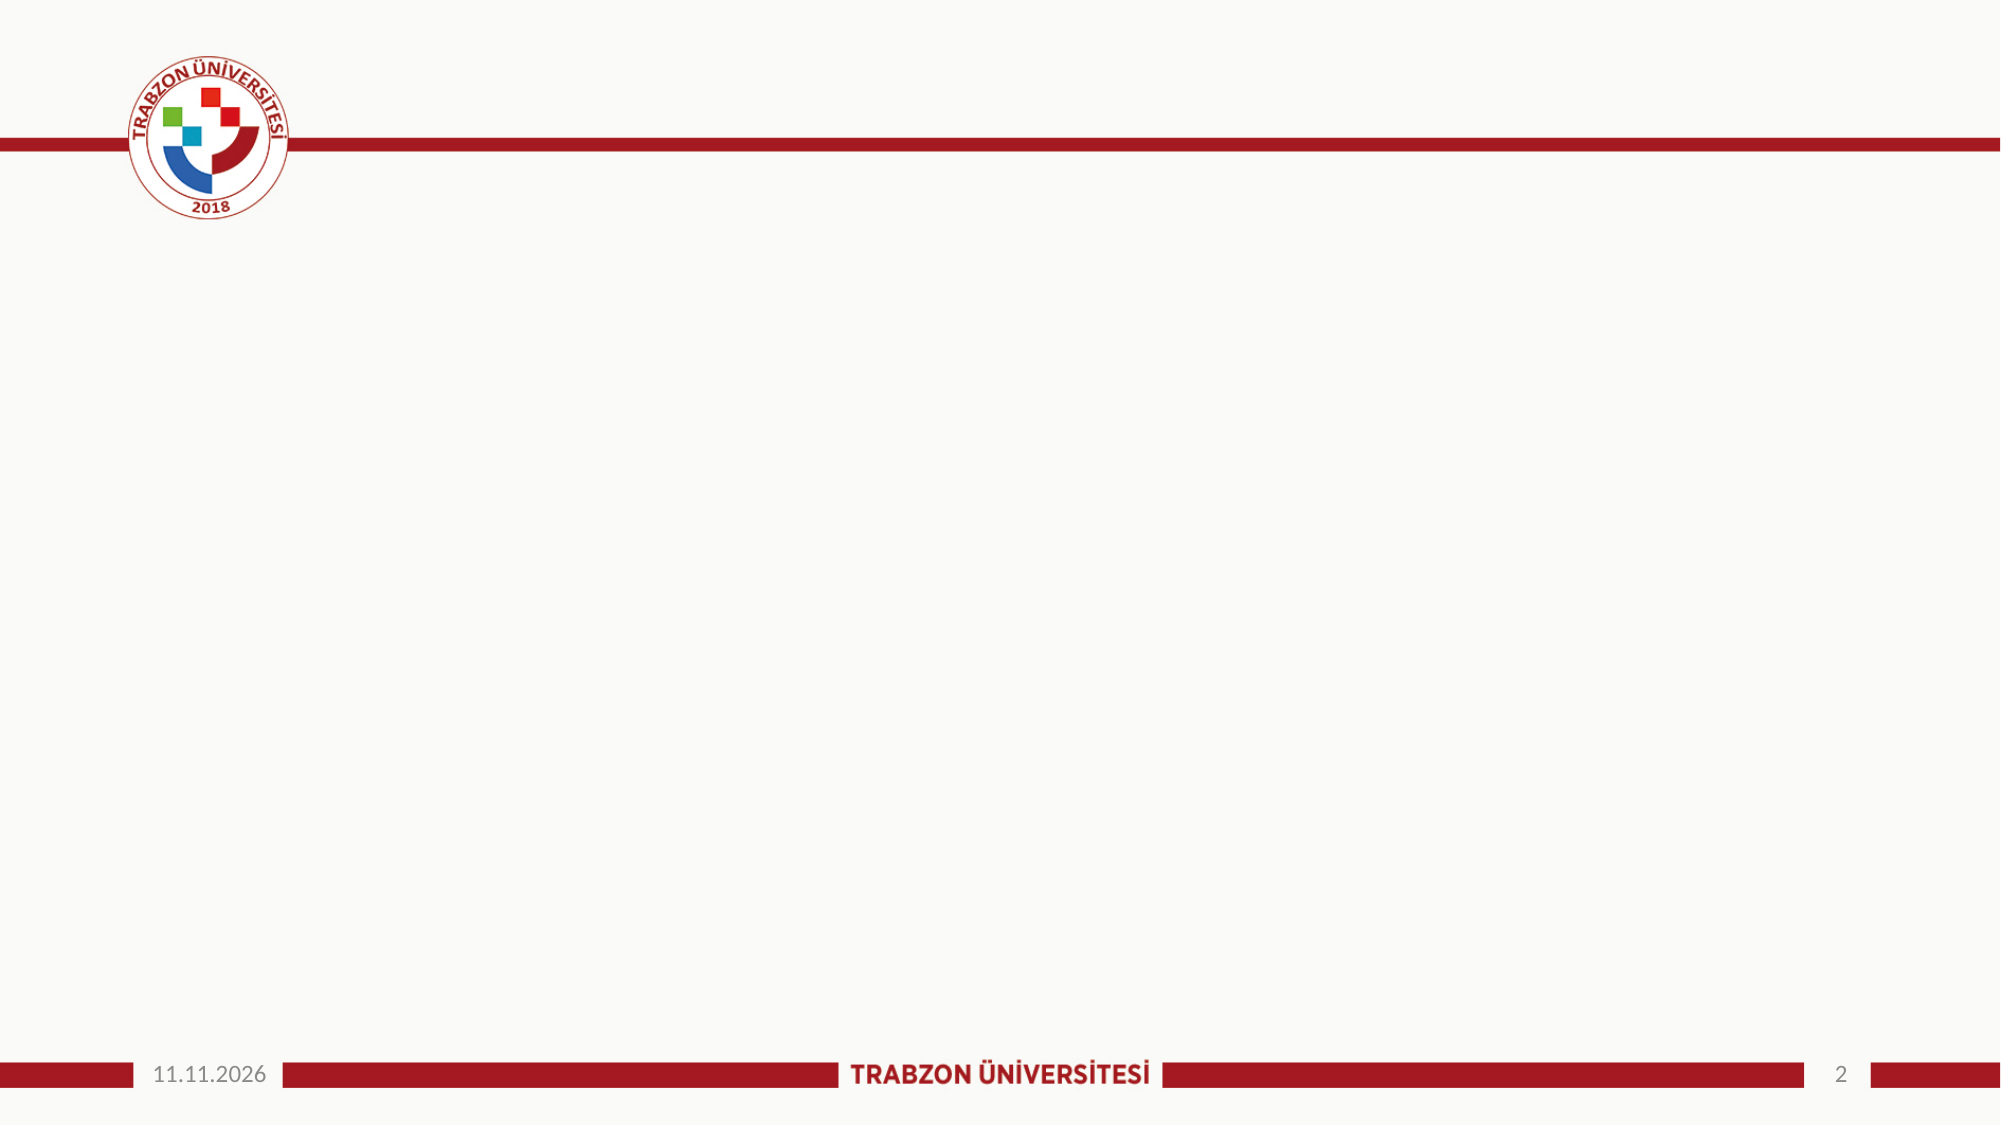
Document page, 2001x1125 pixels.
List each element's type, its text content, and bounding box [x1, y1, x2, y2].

slide_number 2 [1412, 1042, 1863, 1103]
picture [0, 0, 2001, 1125]
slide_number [137, 1042, 588, 1103]
